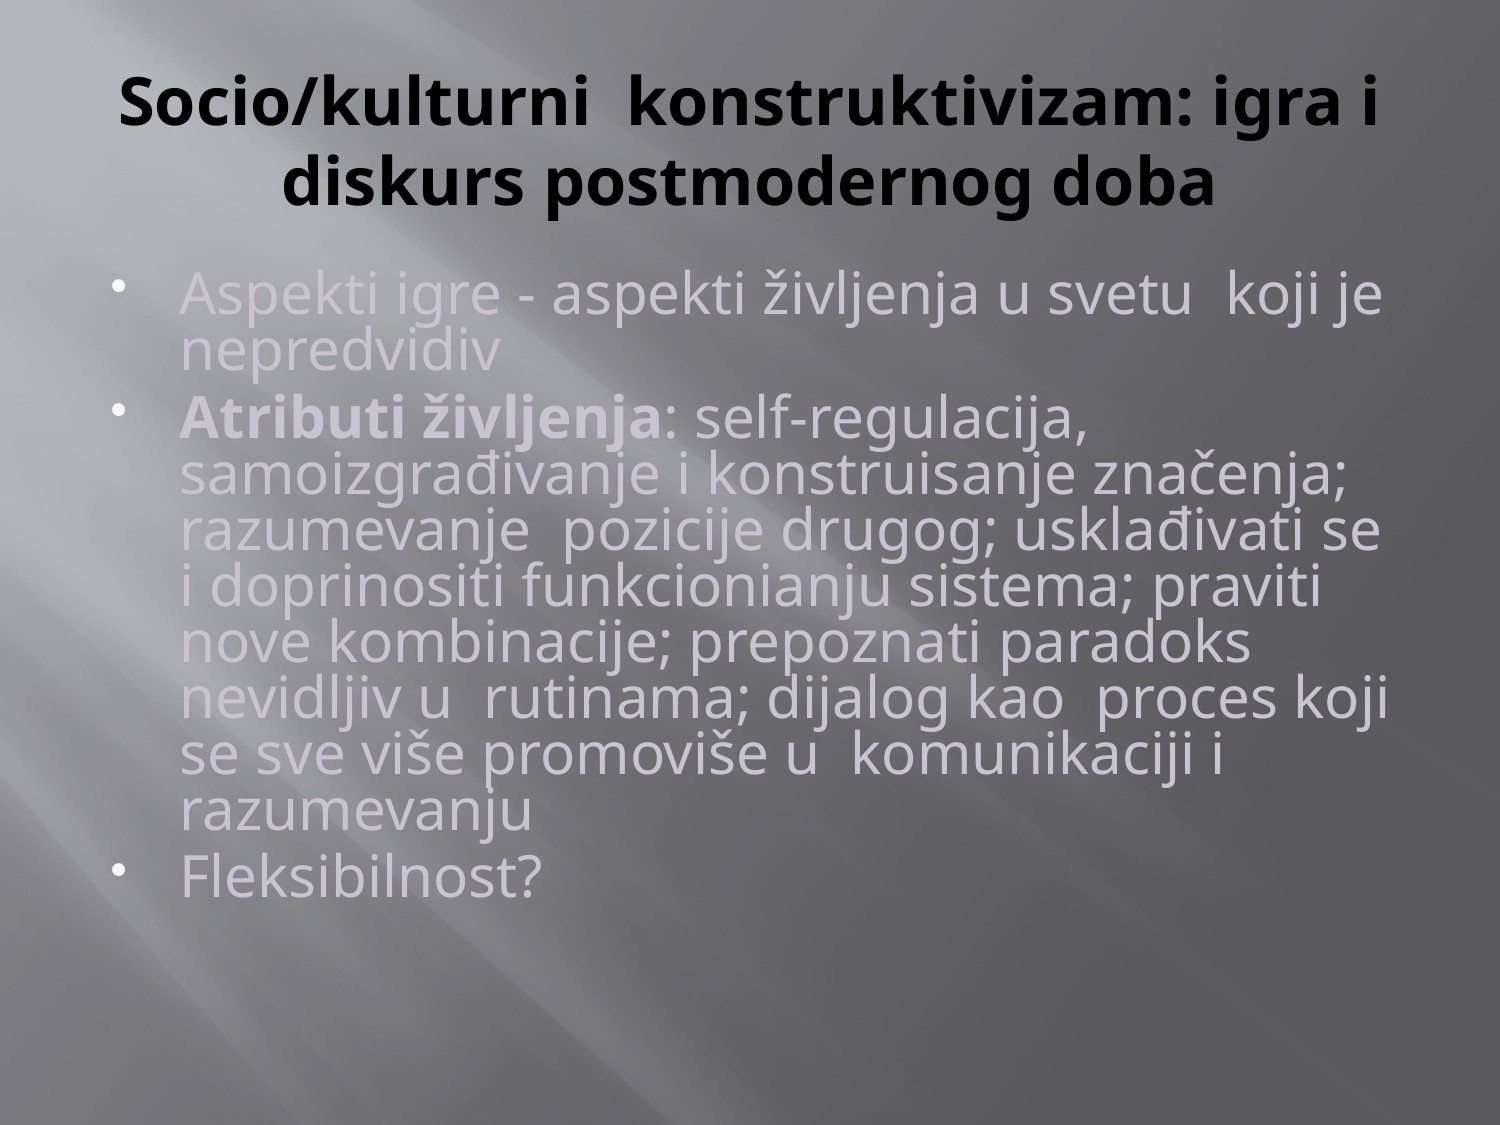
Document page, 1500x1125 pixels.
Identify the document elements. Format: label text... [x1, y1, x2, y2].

list Aspekti igre - aspekti življenja u svetu koji je nepredvidiv Atributi življenja: self-regulacija, samoizgrađivanje i konstruisanje značenja; razumevanje pozicije drugog; usklađivati se i doprinositi funkcionianju sistema; praviti nove kombinacije; prepoznati paradoks nevidljiv u rutinama; dijalog kao proces koji se sve više promoviše u komunikaciji i razumevanju Fleksibilnost? [75, 262, 1425, 1035]
title Socio/kulturni konstruktivizam: igra i diskurs postmodernog doba [75, 45, 1425, 233]
